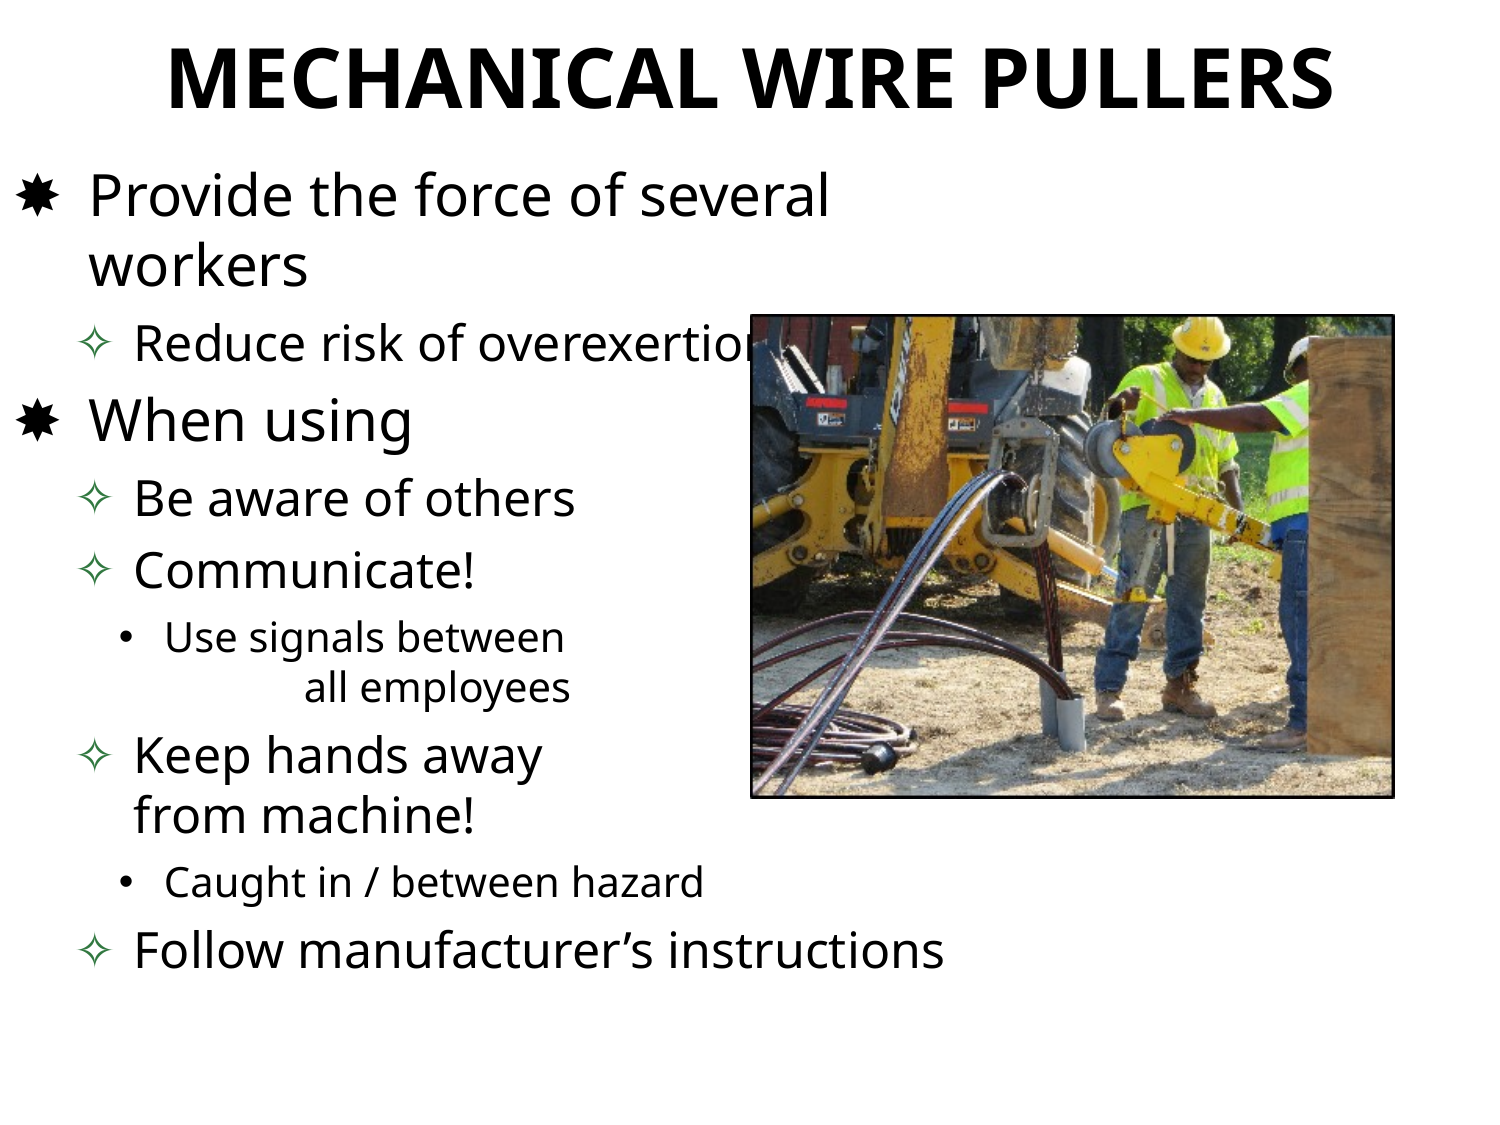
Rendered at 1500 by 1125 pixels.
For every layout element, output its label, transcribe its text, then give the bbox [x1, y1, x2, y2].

title Mechanical Wire Pullers [0, 0, 1500, 150]
list Provide the force of several workers Reduce risk of overexertion When using Be aware of others Communicate! Use signals between all employees Keep hands away from machine! Caught in / between hazard Follow manufacturer’s instructions [0, 151, 1054, 1059]
picture [750, 314, 1395, 800]
